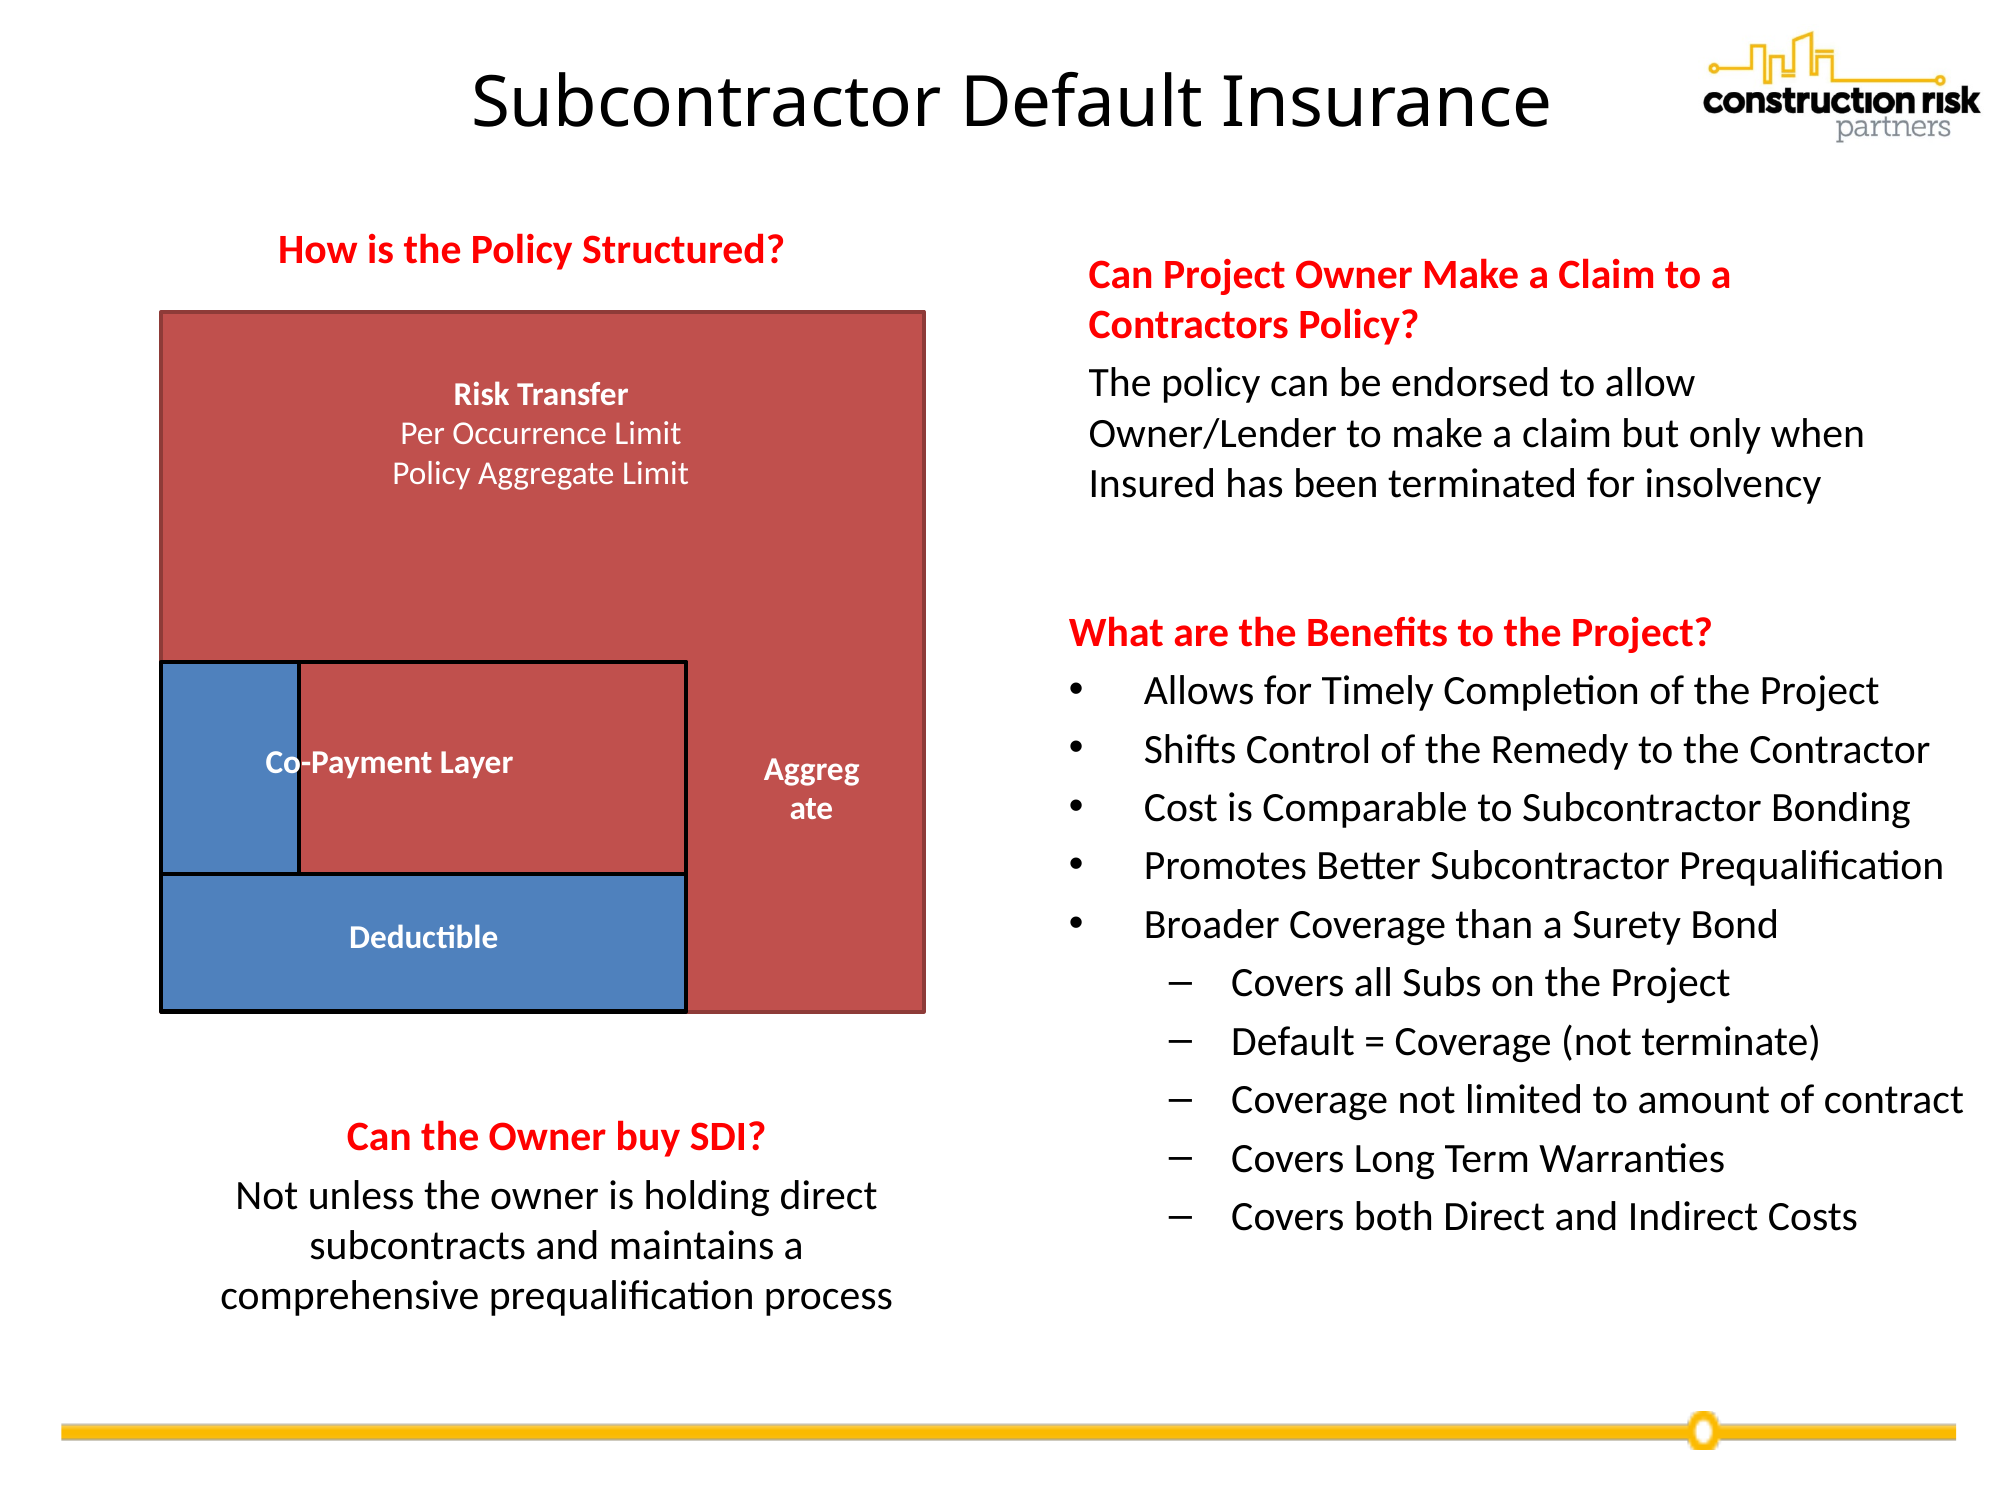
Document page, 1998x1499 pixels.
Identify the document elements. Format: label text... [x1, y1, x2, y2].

list Can Project Owner Make a Claim to a Contractors Policy? The policy can be endorsed to allow Owner/Lender to make a claim but only when Insured has been terminated for insolvency [1068, 236, 1957, 550]
list Aggregate [736, 561, 887, 1012]
list Risk Transfer Per Occurrence Limit Policy Aggregate Limit [158, 361, 924, 537]
text_box [159, 660, 297, 876]
text_box [297, 660, 688, 876]
list What are the Benefits to the Project? Allows for Timely Completion of the Project Shifts Control of the Remedy to the Contractor Cost is Comparable to Subcontractor Bonding Promotes Better Subcontractor Prequalification Broader Coverage than a Surety Bond Covers all Subs on the Project Default = Coverage (not terminate) Coverage not limited to amount of contract Covers Long Term Warranties Covers both Direct and Indirect Costs [1048, 594, 1998, 1292]
list How is the Policy Structured? [148, 211, 915, 300]
list [236, 723, 593, 799]
text_box [159, 876, 688, 1014]
text_box Subcontractor Default Insurance [456, 48, 1568, 148]
picture [61, 1411, 1957, 1450]
picture [1698, 23, 1985, 152]
list Deductible [245, 905, 603, 981]
list Can the Owner buy SDI? Not unless the owner is holding direct subcontracts and maintains a comprehensive prequalification process [173, 1099, 940, 1332]
text_box [159, 310, 926, 1014]
list Co-Payment Layer [211, 730, 568, 806]
